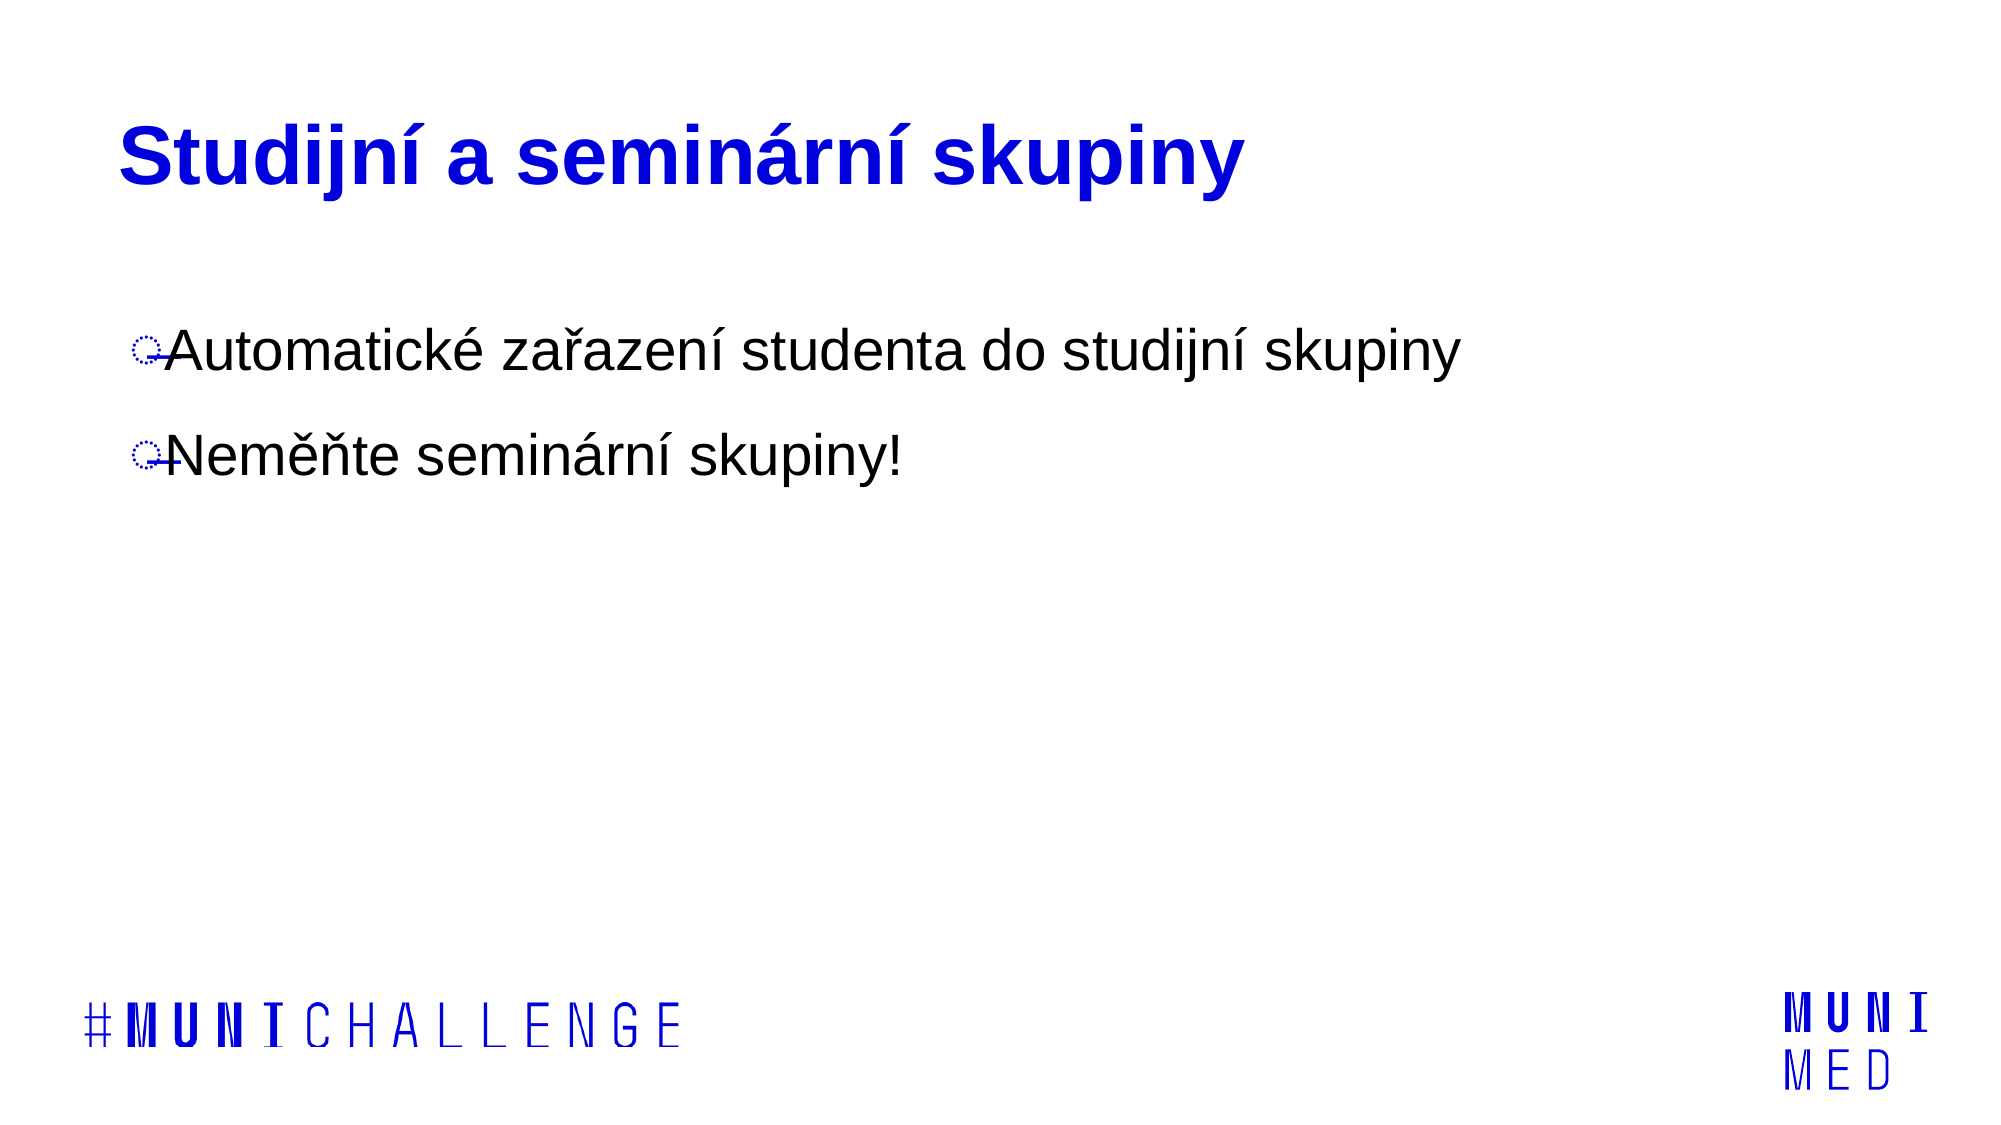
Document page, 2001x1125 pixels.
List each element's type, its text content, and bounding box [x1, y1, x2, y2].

list Automatické zařazení studenta do studijní skupiny Neměňte seminární skupiny! [118, 277, 1883, 957]
title Studijní a seminární skupiny [118, 118, 1883, 193]
picture [84, 1001, 679, 1048]
